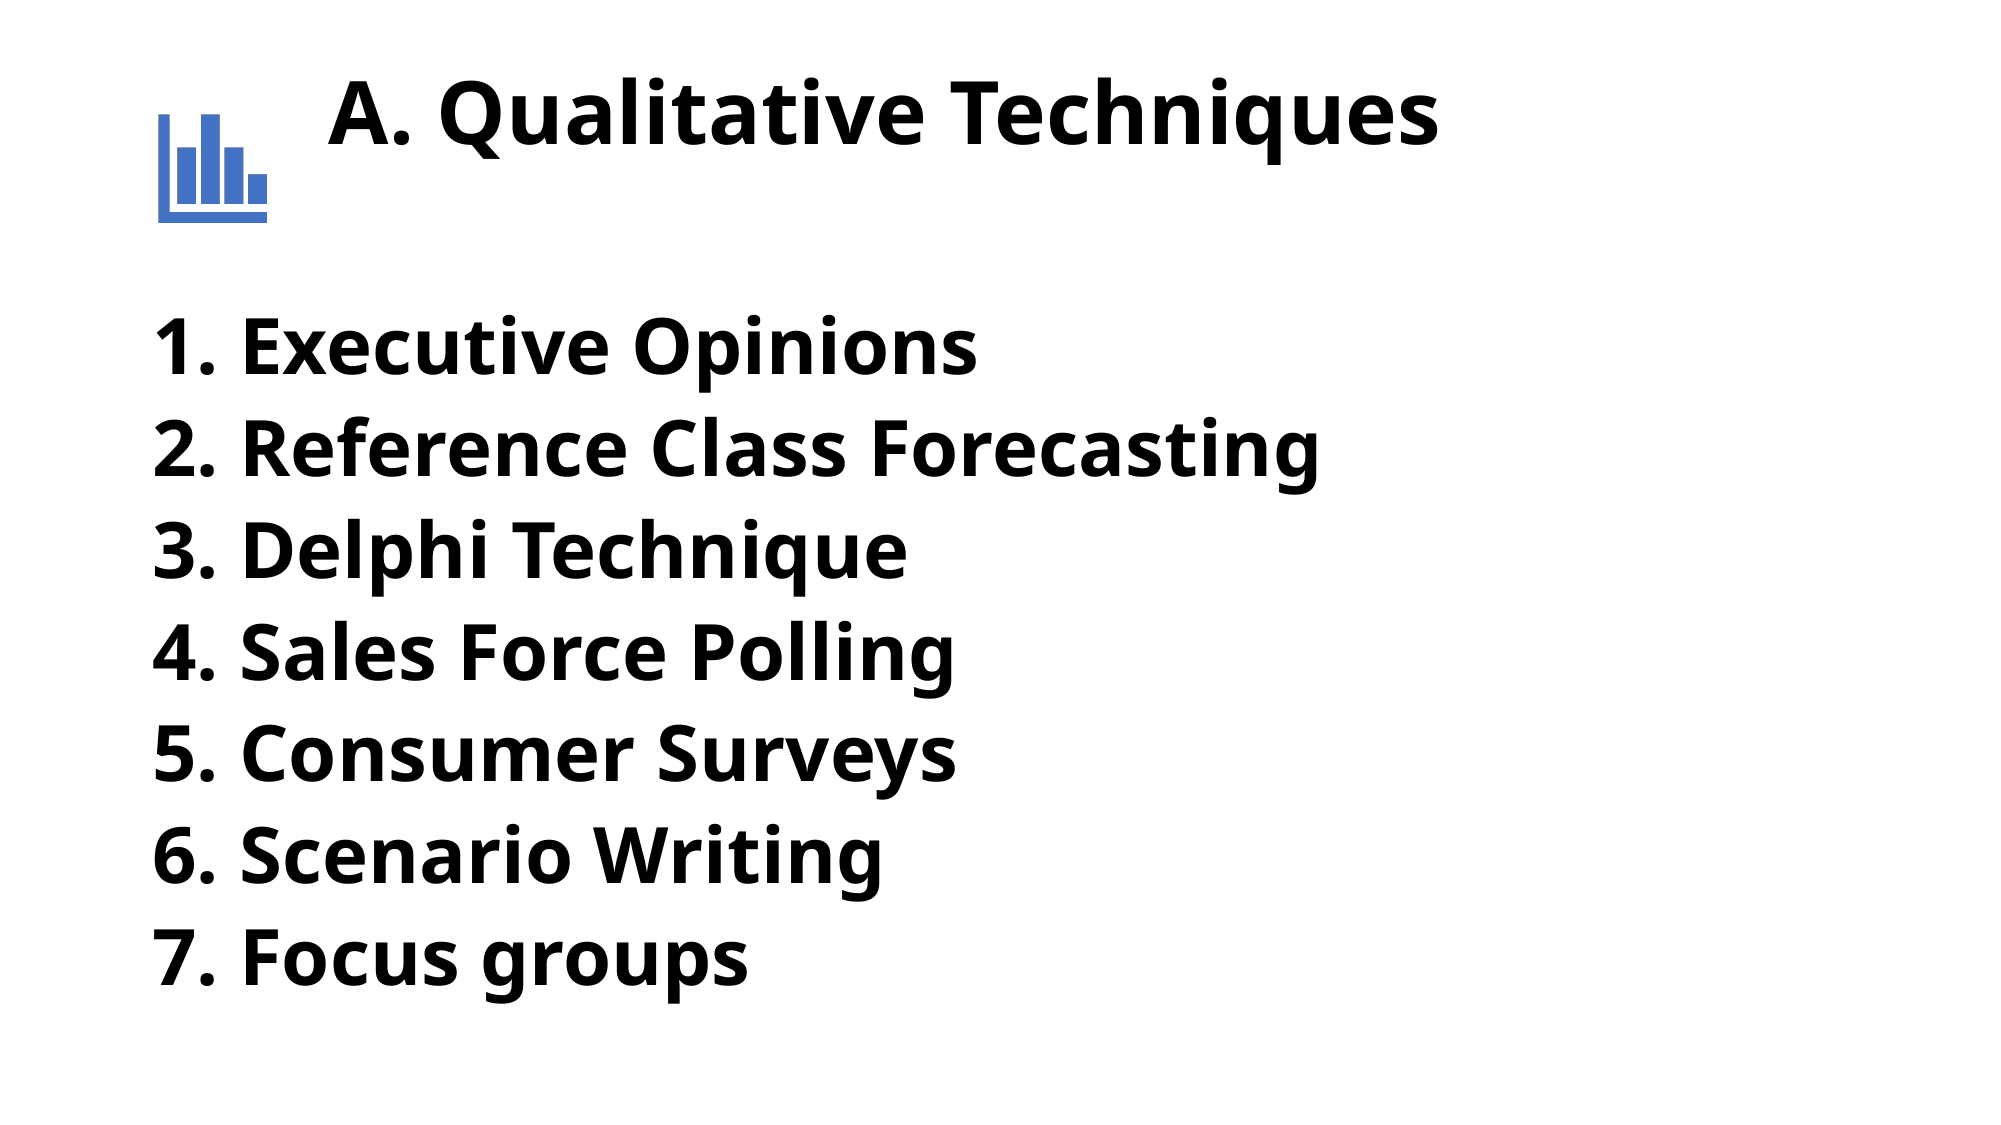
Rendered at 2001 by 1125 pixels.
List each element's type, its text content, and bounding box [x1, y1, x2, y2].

picture [137, 93, 288, 244]
list 1. Executive Opinions 2. Reference Class Forecasting 3. Delphi Technique 4. Sales Force Polling 5. Consumer Surveys 6. Scenario Writing 7. Focus groups [137, 299, 1863, 1014]
title A. Qualitative Techniques [313, 59, 1863, 278]
